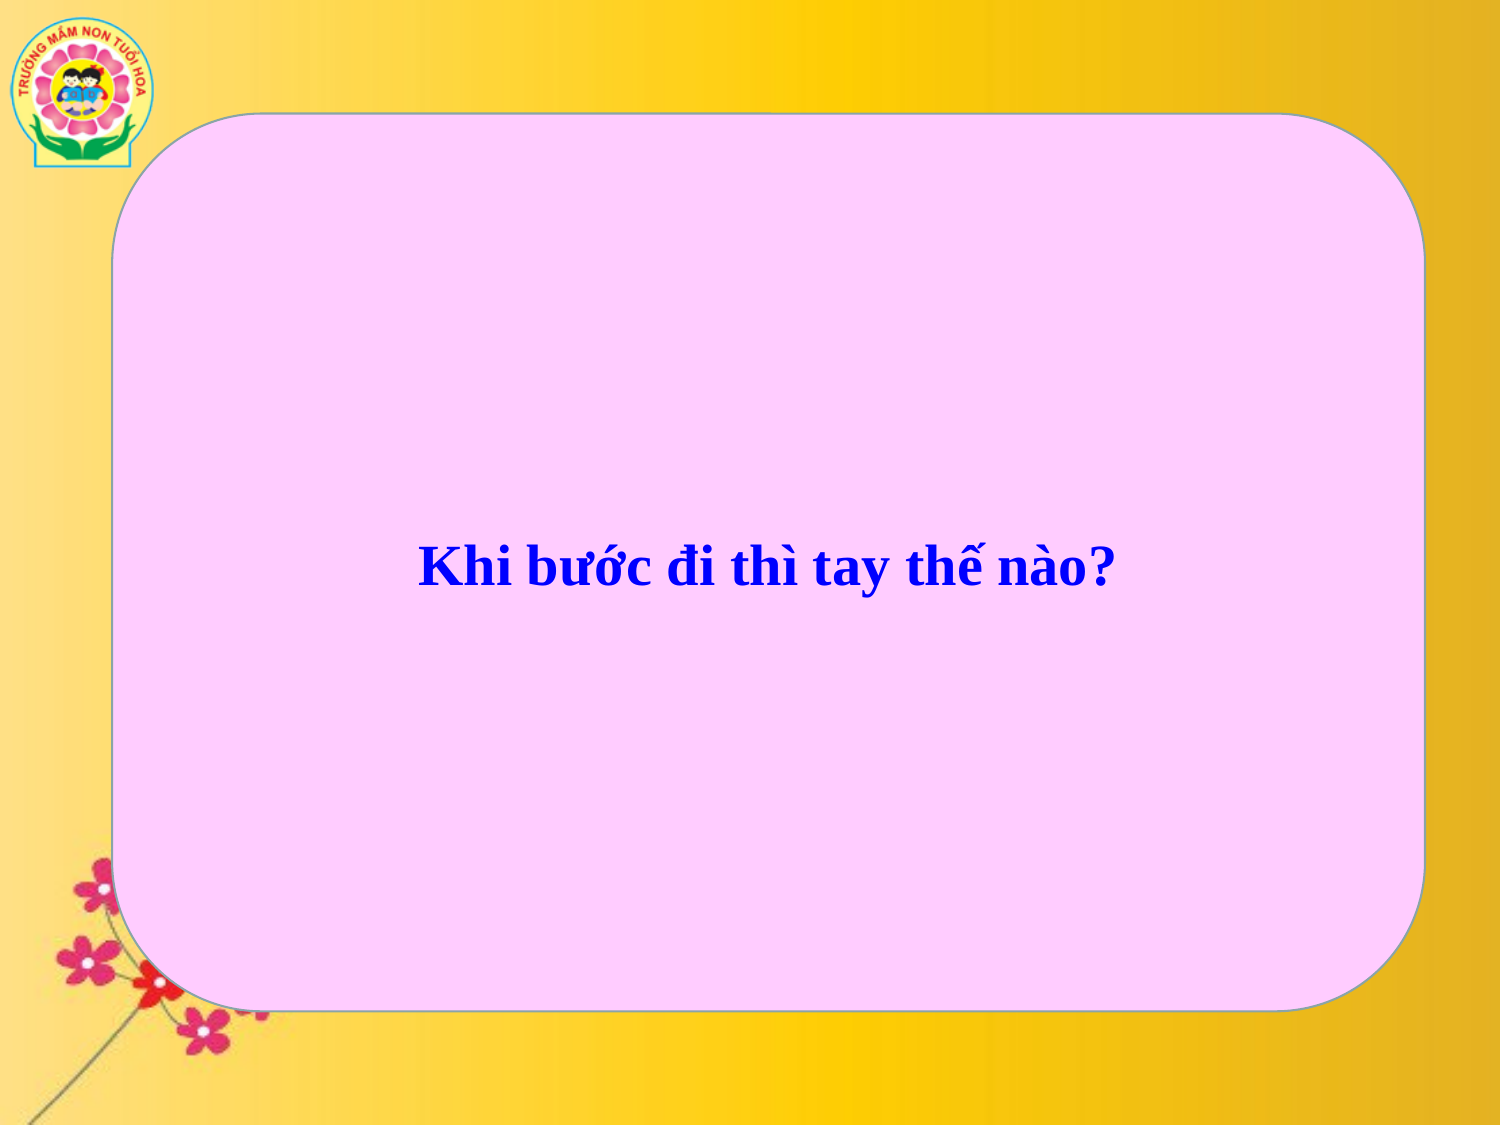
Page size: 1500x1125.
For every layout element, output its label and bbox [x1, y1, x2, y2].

picture [0, 8, 169, 178]
list [0, 0, 1500, 1125]
